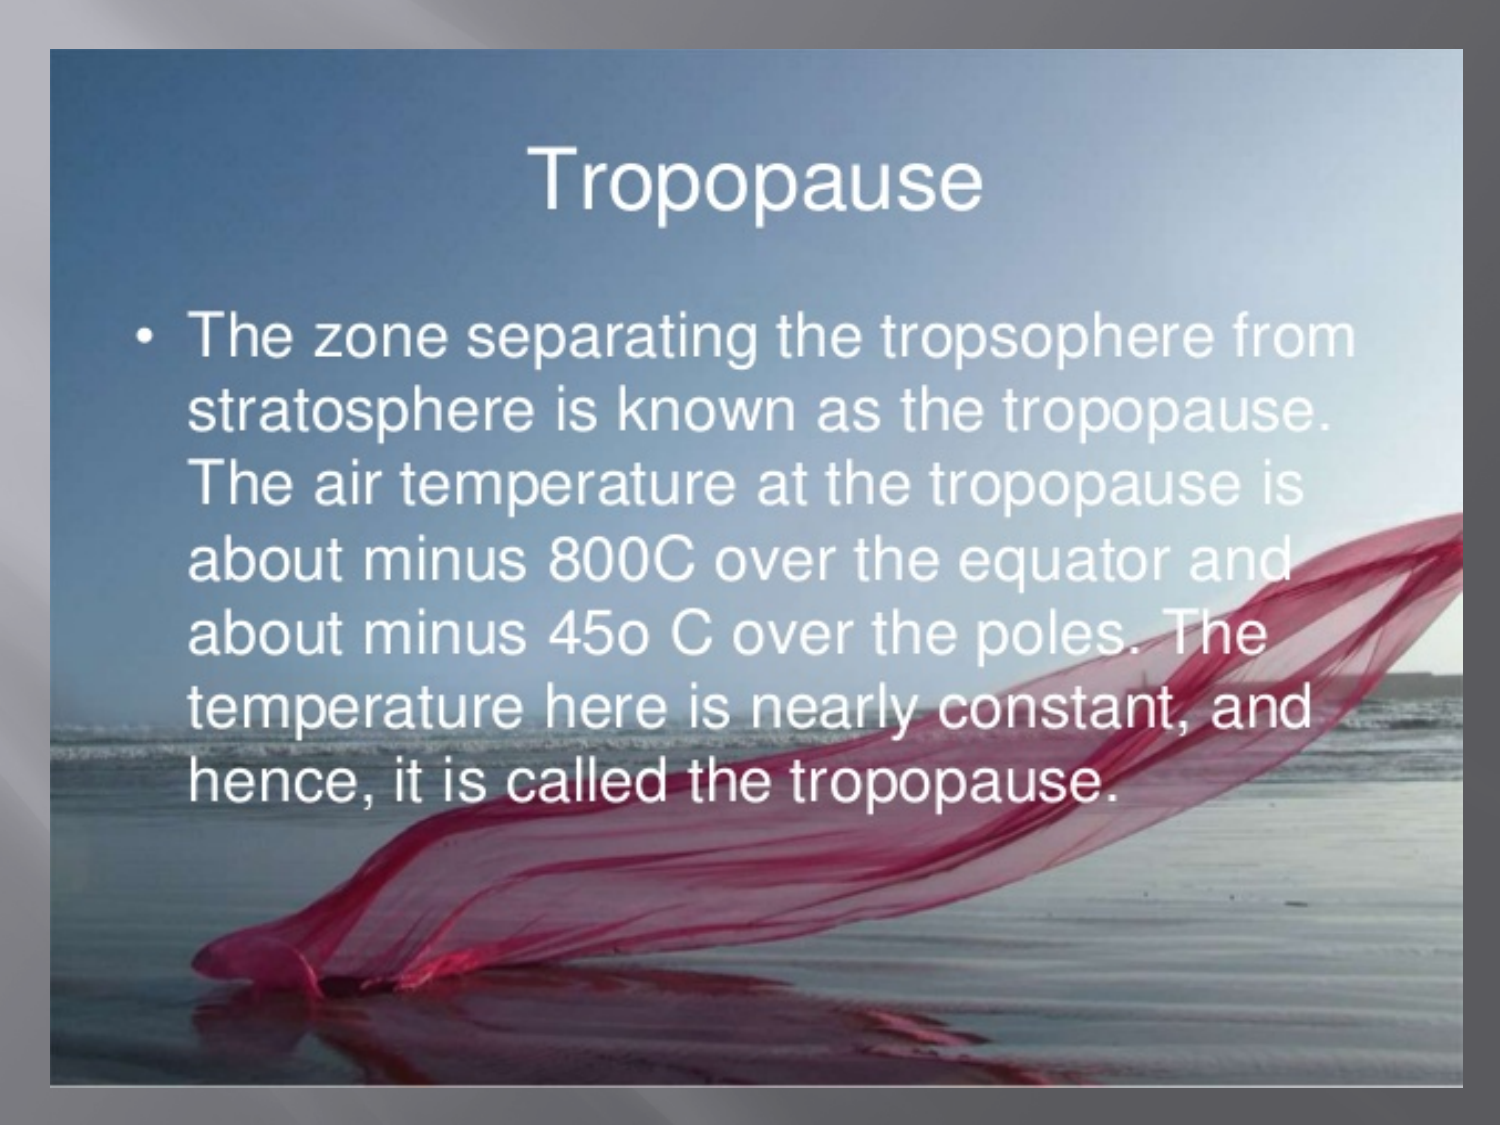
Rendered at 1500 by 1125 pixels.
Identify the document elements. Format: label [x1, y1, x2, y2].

picture [49, 49, 1463, 1088]
